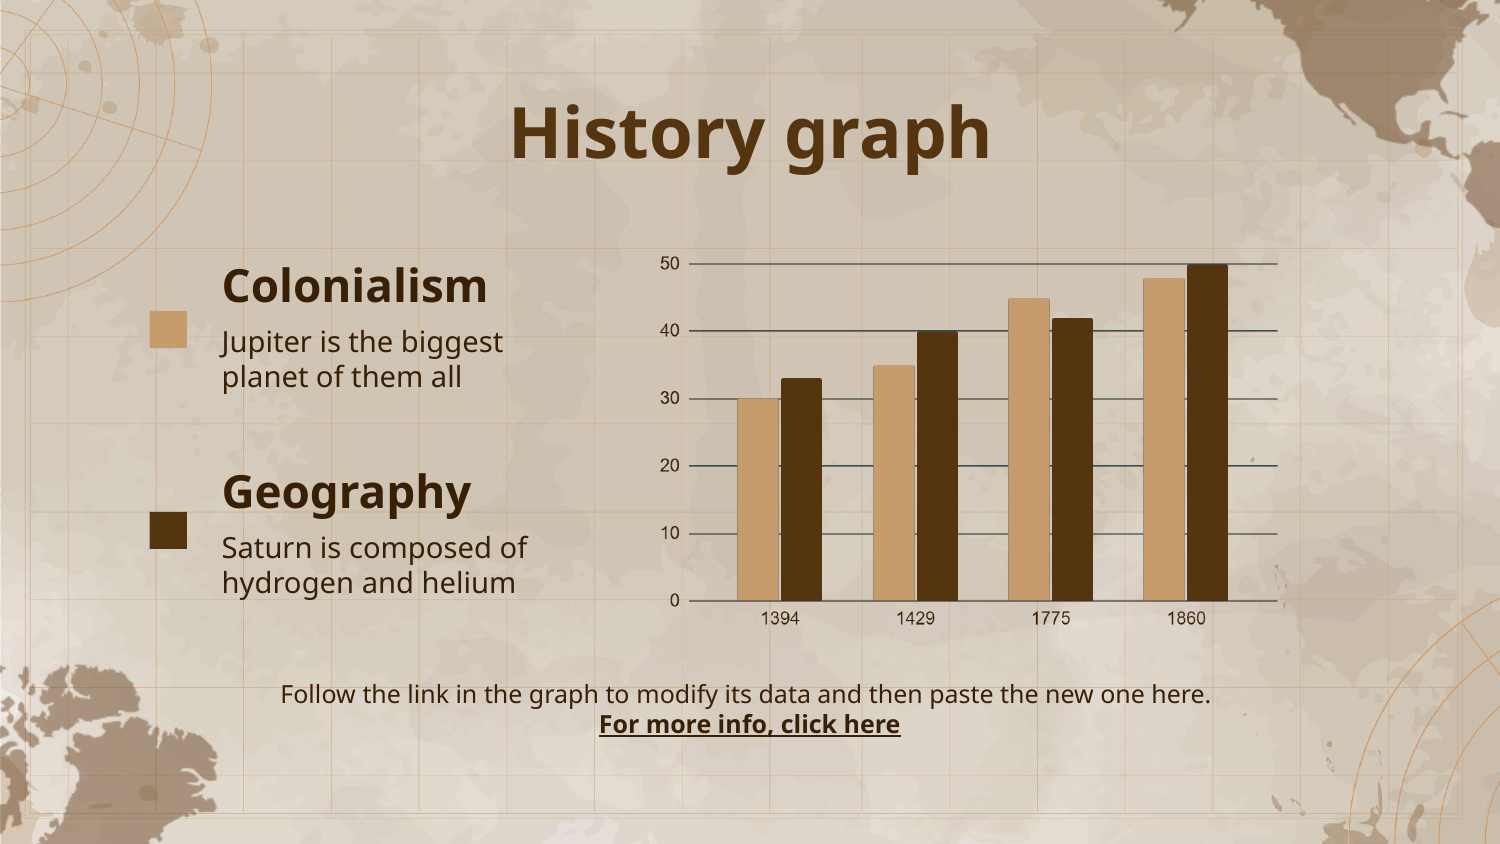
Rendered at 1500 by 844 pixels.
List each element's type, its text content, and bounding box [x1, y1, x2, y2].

text_box Colonialism [206, 249, 587, 318]
text_box Jupiter is the biggest planet of them all [206, 318, 587, 399]
picture [0, 0, 1500, 844]
text_box [149, 310, 187, 349]
subtitle Follow the link in the graph to modify its data and then paste the new one here. For more info, click here [219, 681, 1281, 741]
text_box Geography [206, 455, 587, 524]
text_box [149, 511, 187, 549]
title History graph [118, 72, 1145, 167]
text_box Saturn is composed of hydrogen and helium [206, 524, 587, 605]
